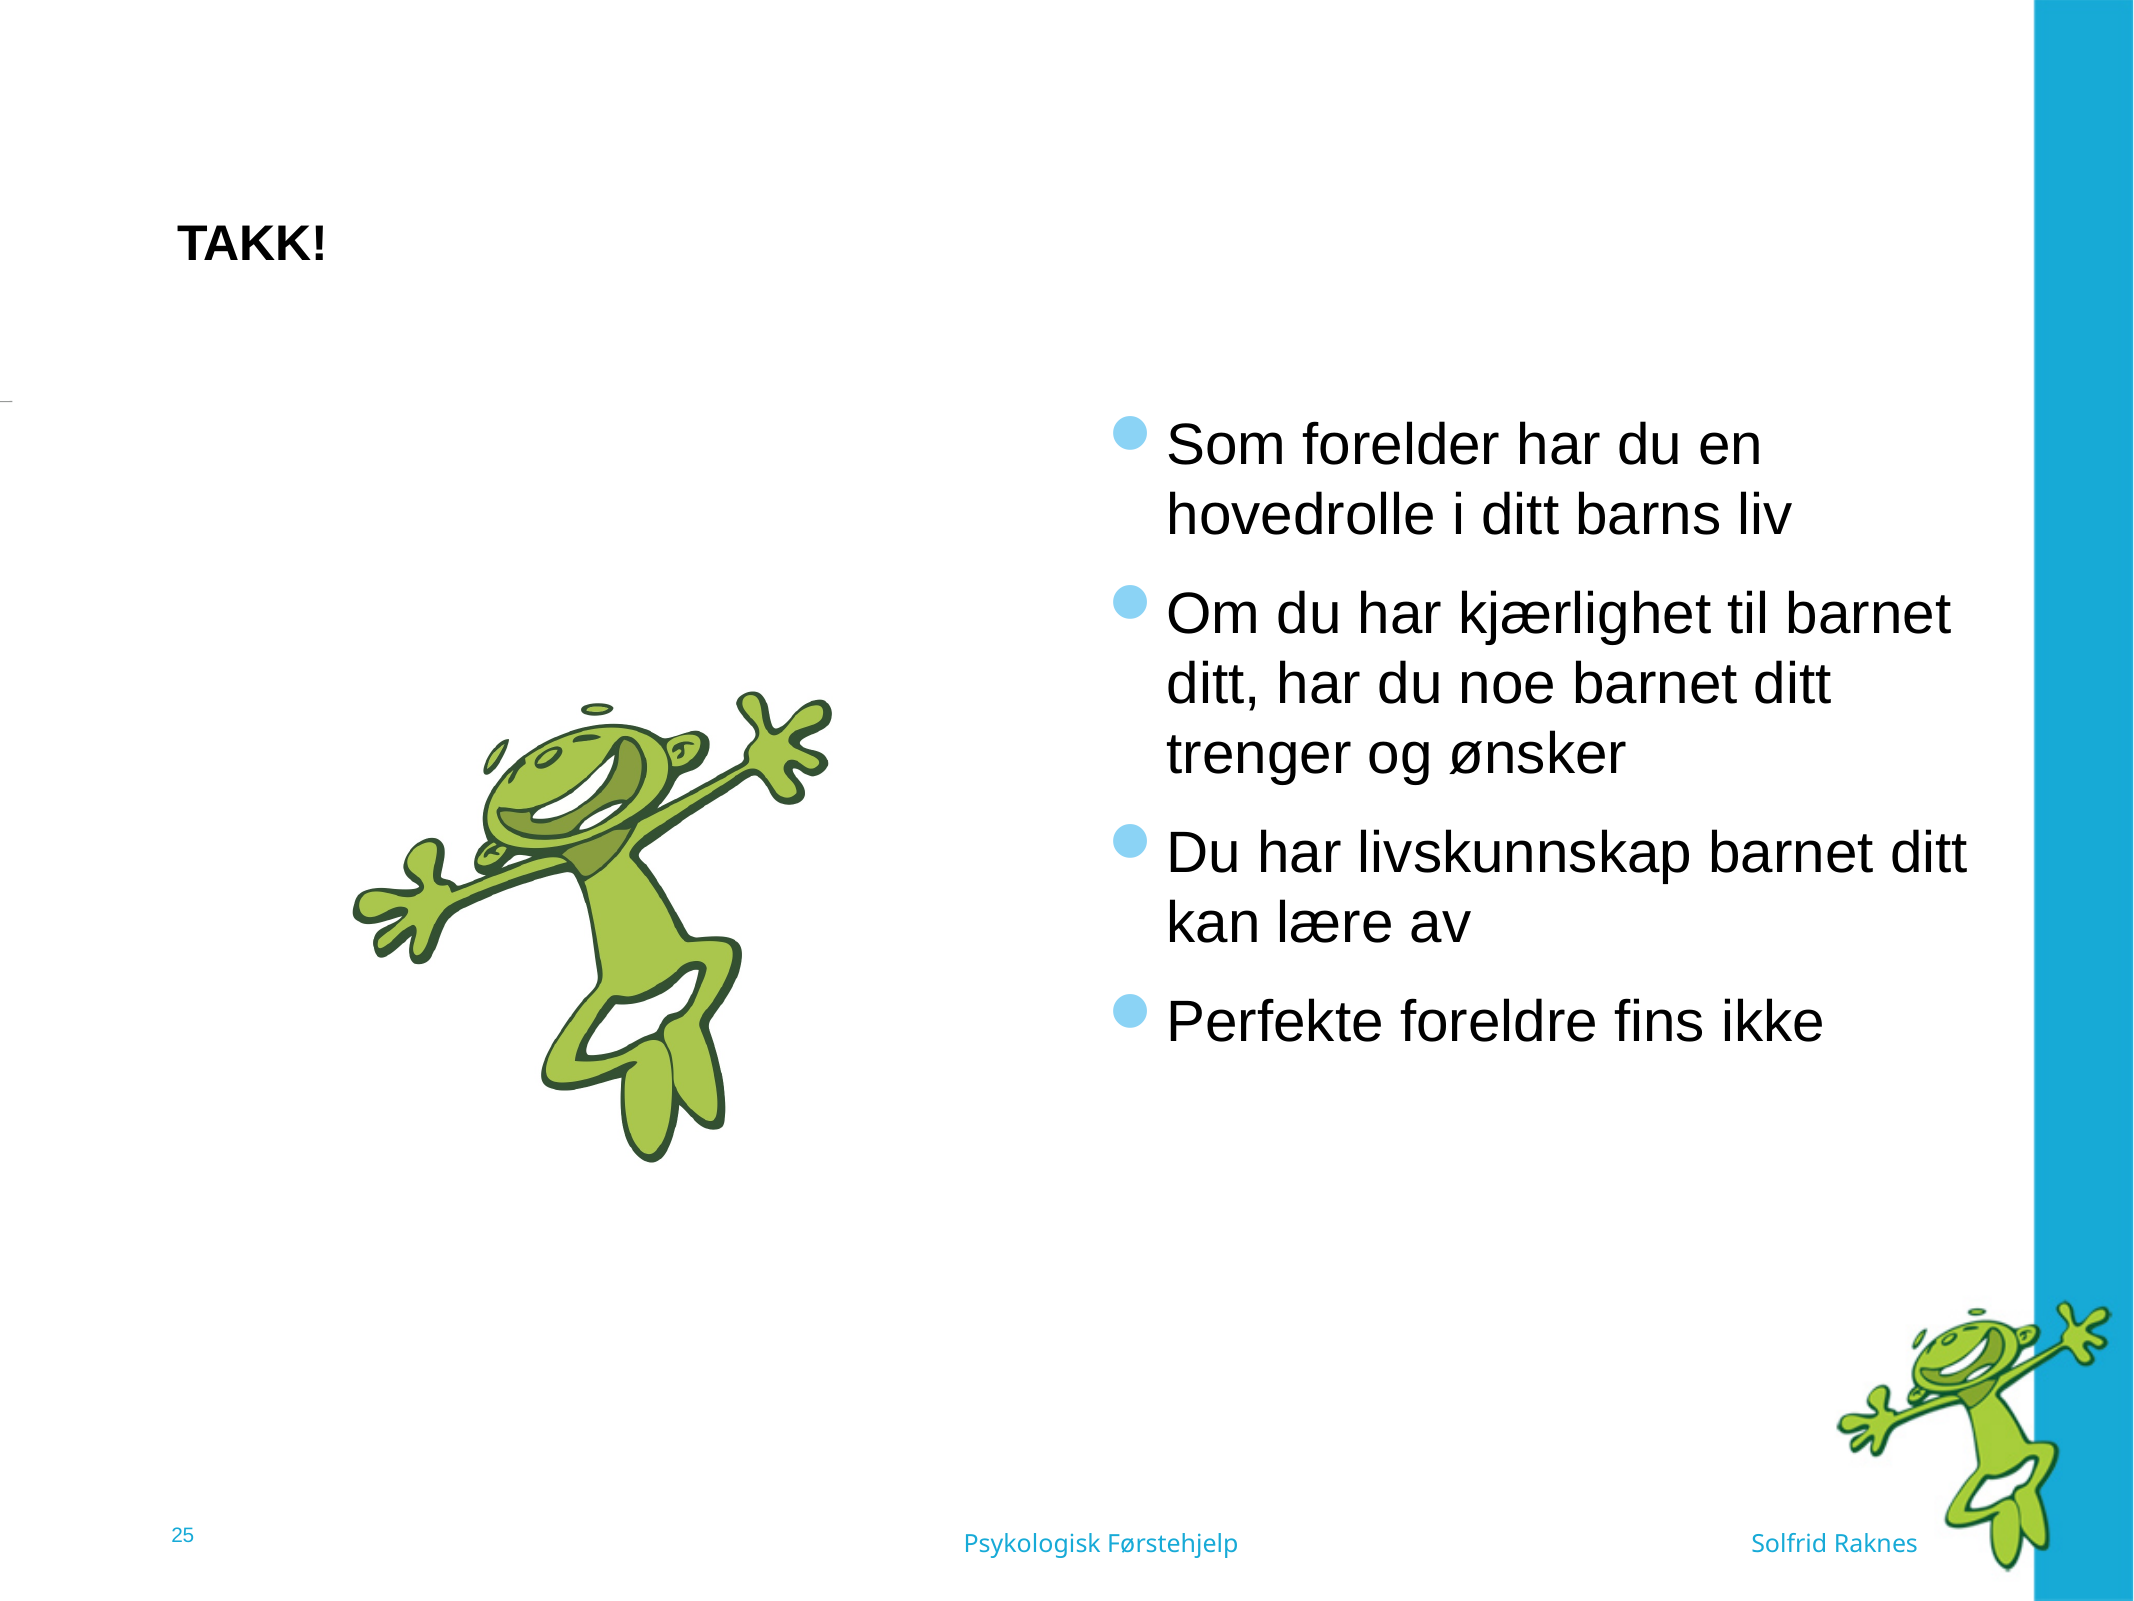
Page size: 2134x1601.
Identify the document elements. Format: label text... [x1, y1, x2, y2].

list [162, 398, 1070, 1498]
title TAKK! [162, 160, 2001, 321]
slide_number 24 [157, 1509, 297, 1560]
list Som forelder har du en hovedrolle i ditt barns liv Om du har kjærlighet til barnet ditt, har du noe barnet ditt trenger og ønsker Du har livskunnskap barnet ditt kan lære av Perfekte foreldre fins ikke [1093, 398, 2001, 1498]
picture [0, 0, 2134, 1601]
